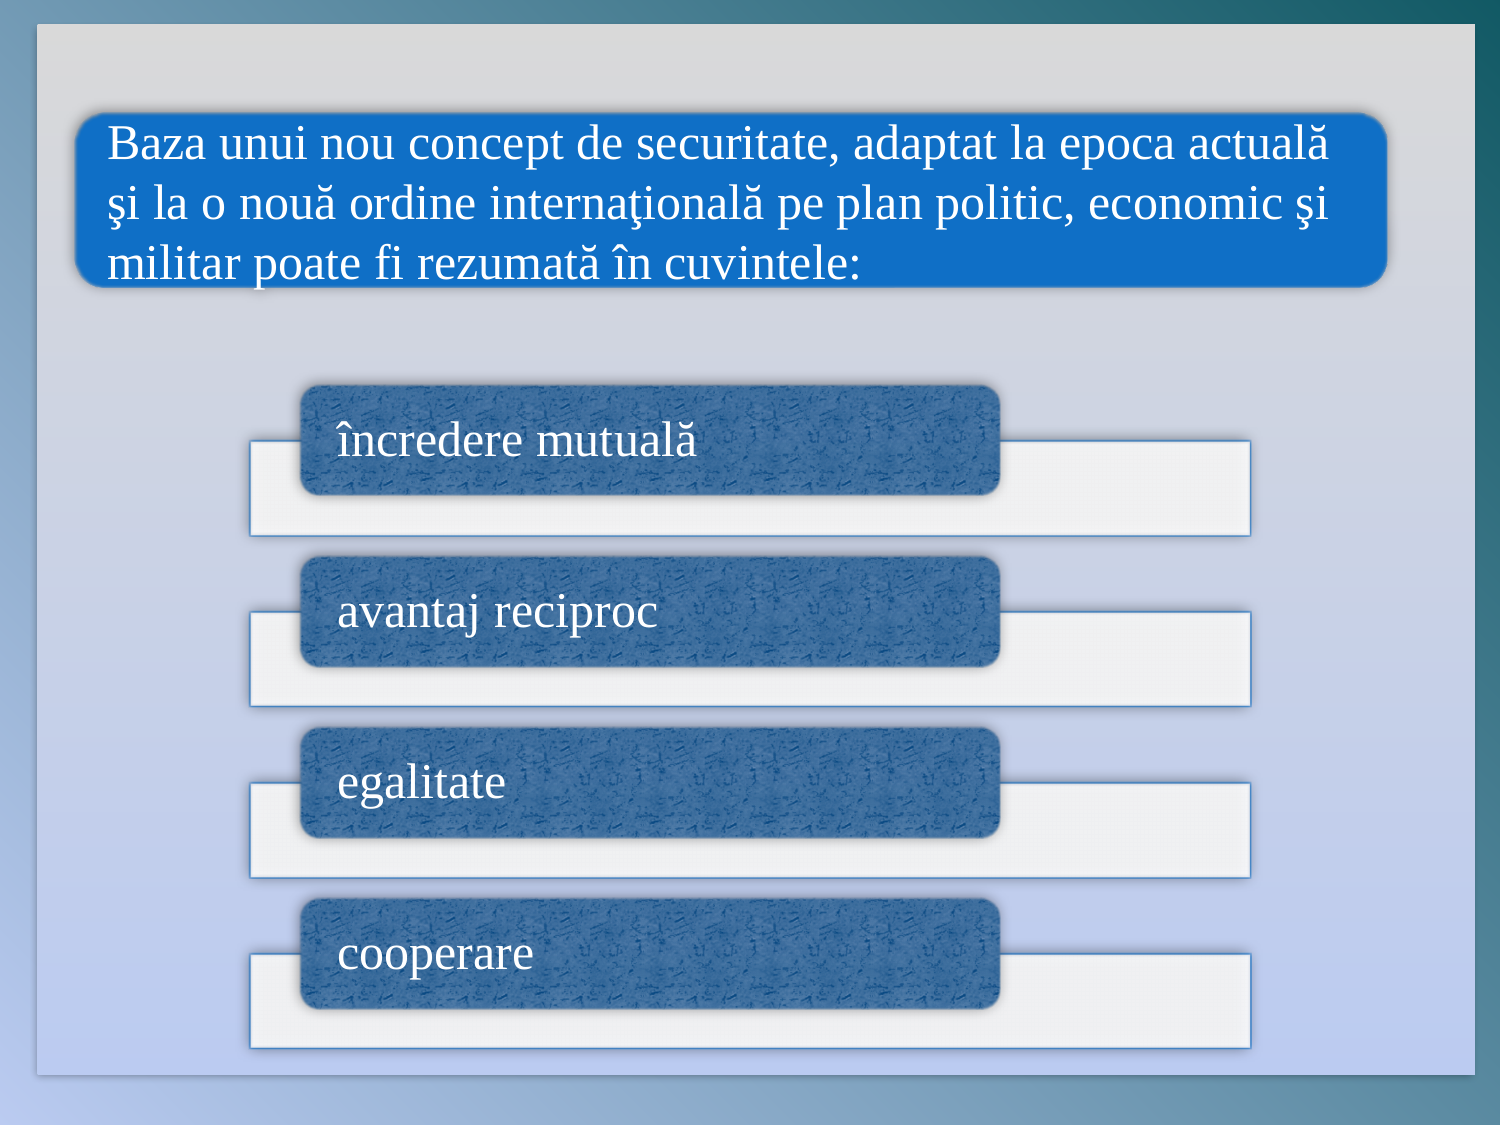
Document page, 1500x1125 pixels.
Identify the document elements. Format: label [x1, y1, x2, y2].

text_box [76, 101, 1388, 288]
subtitle [34, 22, 1478, 1078]
text_box [251, 385, 1249, 1048]
